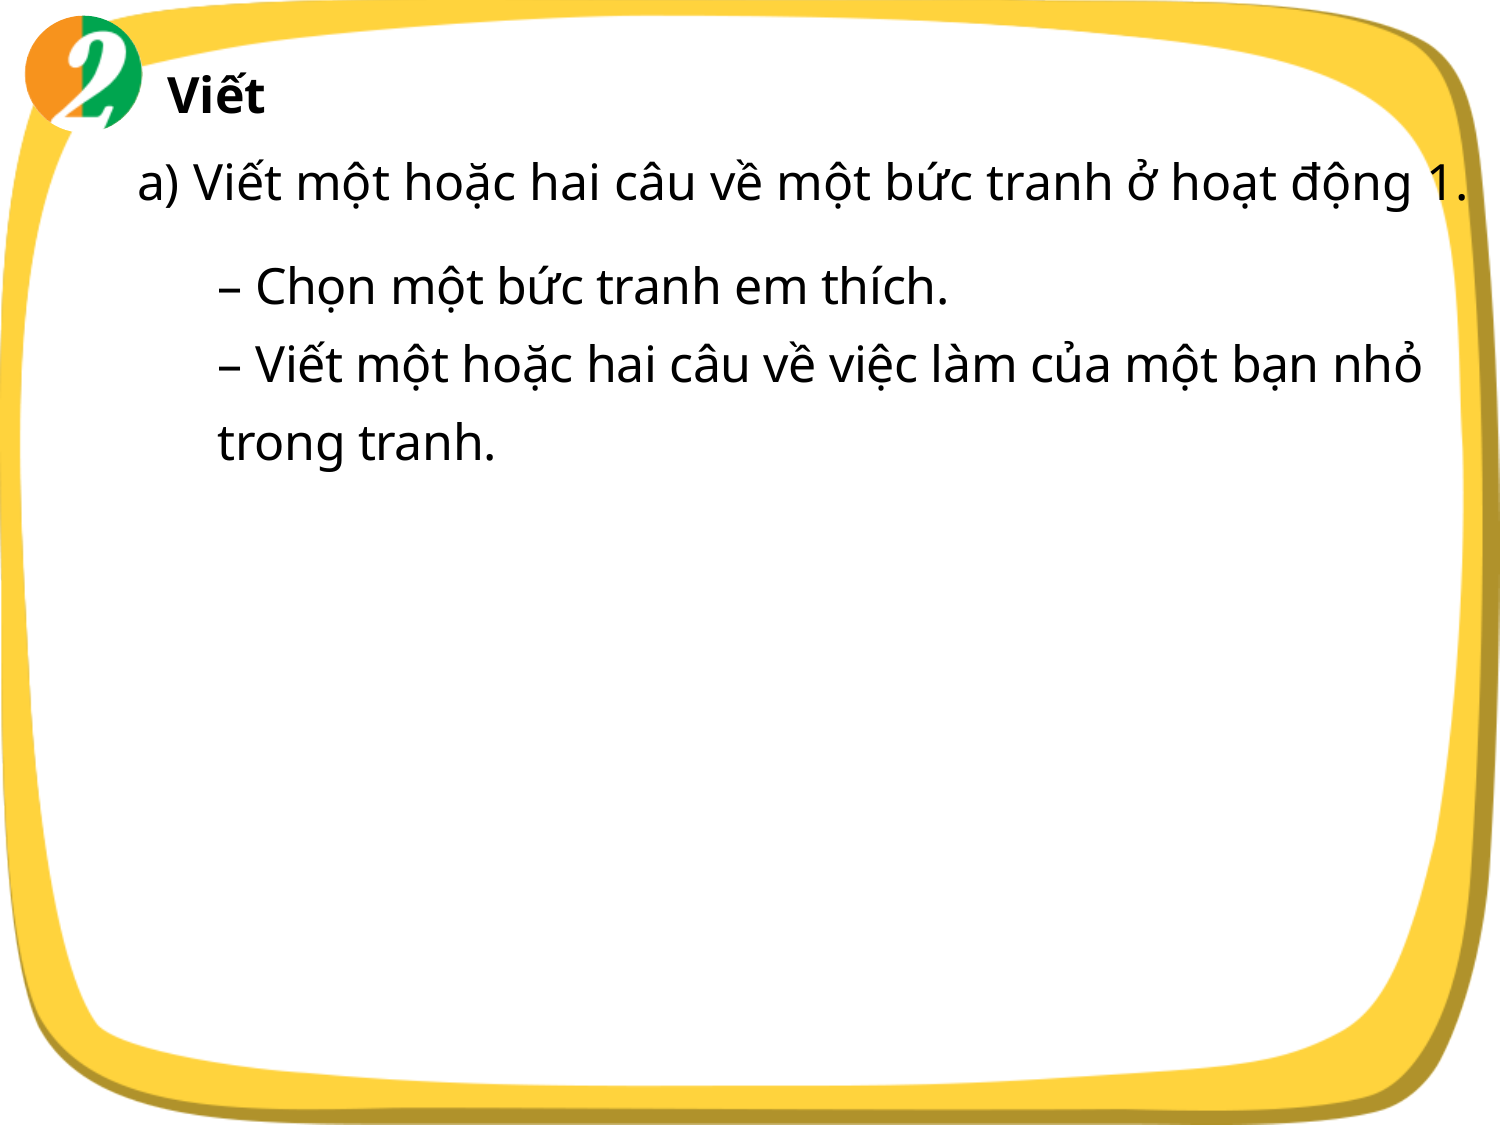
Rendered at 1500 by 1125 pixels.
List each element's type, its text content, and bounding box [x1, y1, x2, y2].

text_box – Chọn một bức tranh em thích. – Viết một hoặc hai câu về việc làm của một bạn nhỏ trong tranh. [203, 229, 1486, 478]
text_box a) Viết một hoặc hai câu về một bức tranh ở hoạt động 1. [122, 142, 1485, 218]
picture [0, 0, 1500, 1125]
text_box Viết [152, 56, 282, 132]
